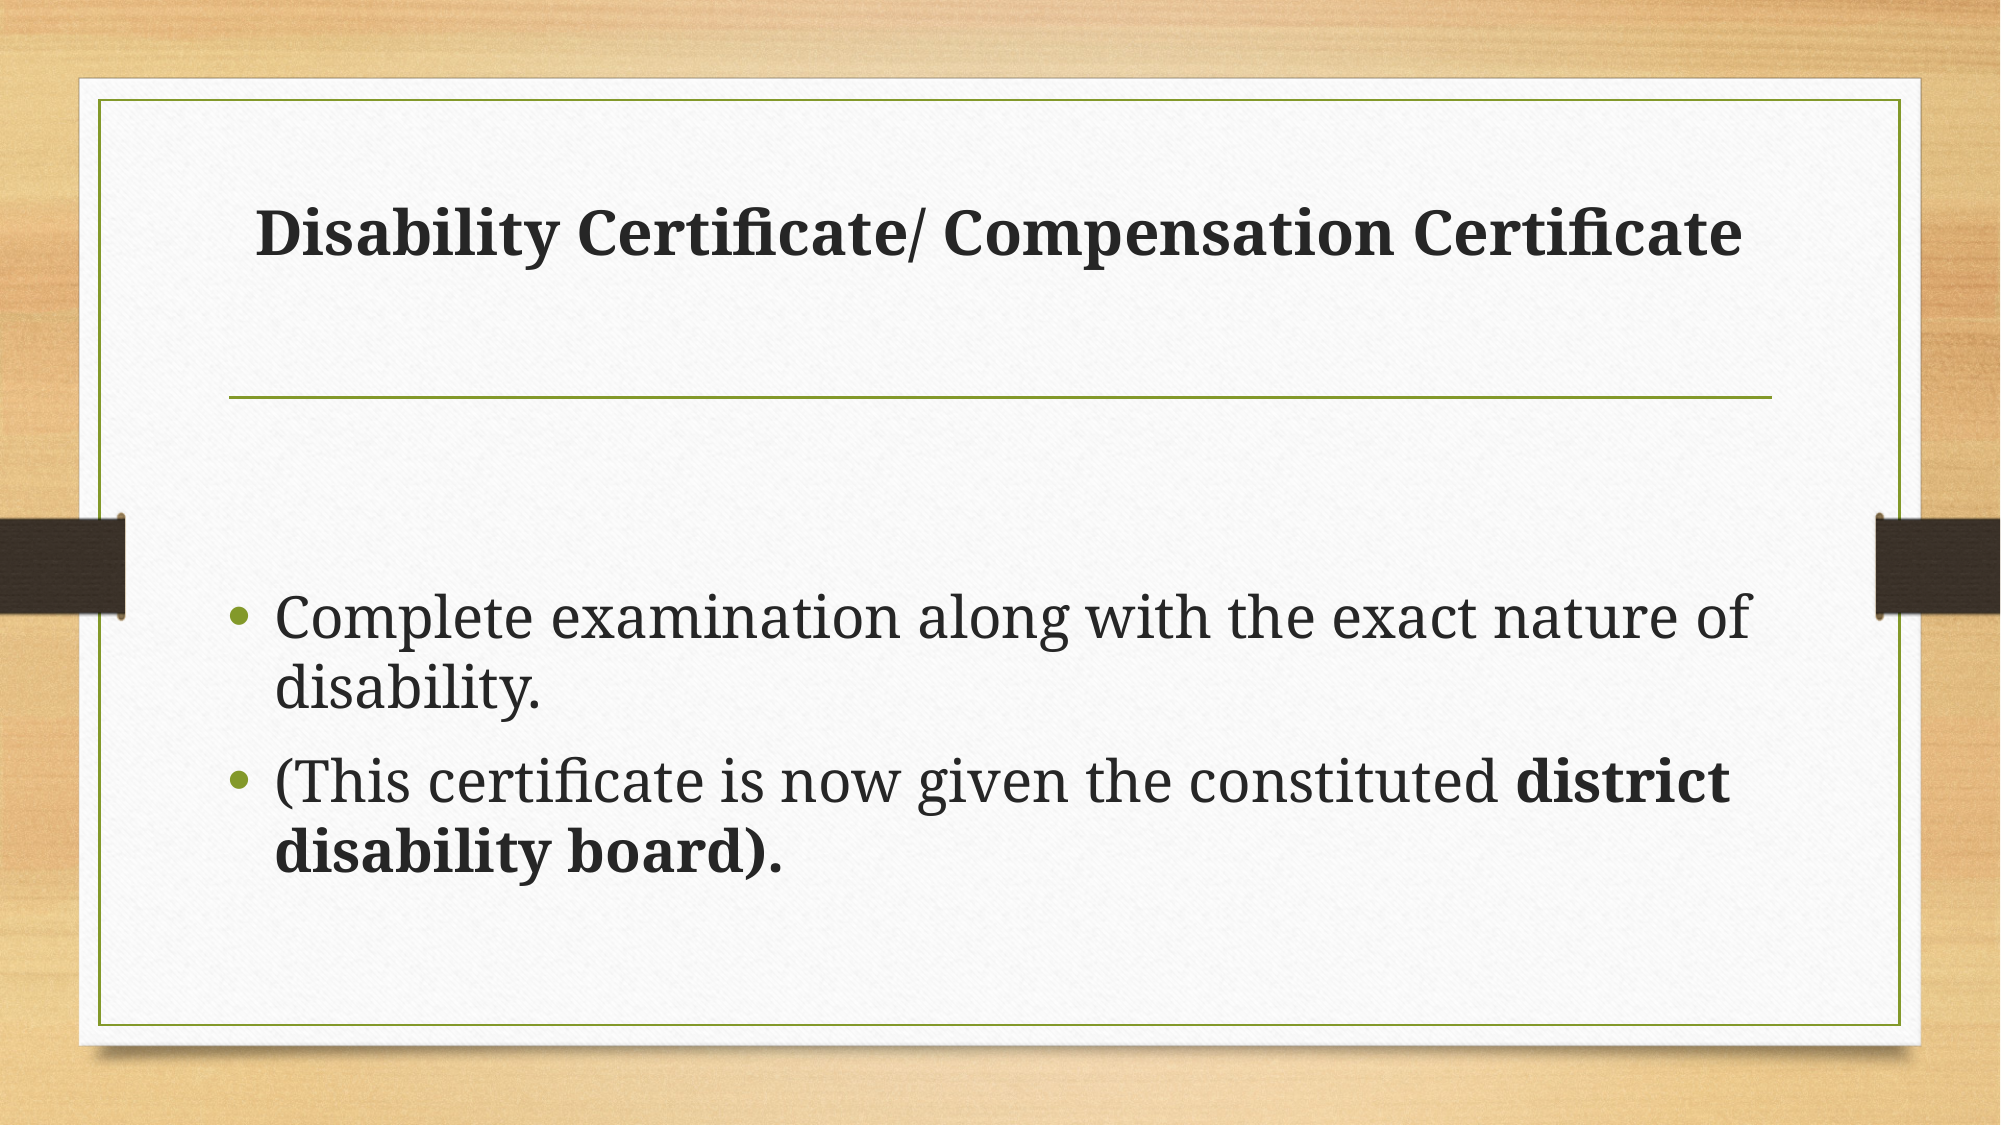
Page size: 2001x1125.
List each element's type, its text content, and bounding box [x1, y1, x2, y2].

title Disability Certificate/ Compensation Certificate [212, 161, 1788, 375]
list Complete examination along with the exact nature of disability. (This certificate is now given the constituted district disability board). [212, 572, 1788, 964]
picture [0, 0, 2001, 1125]
